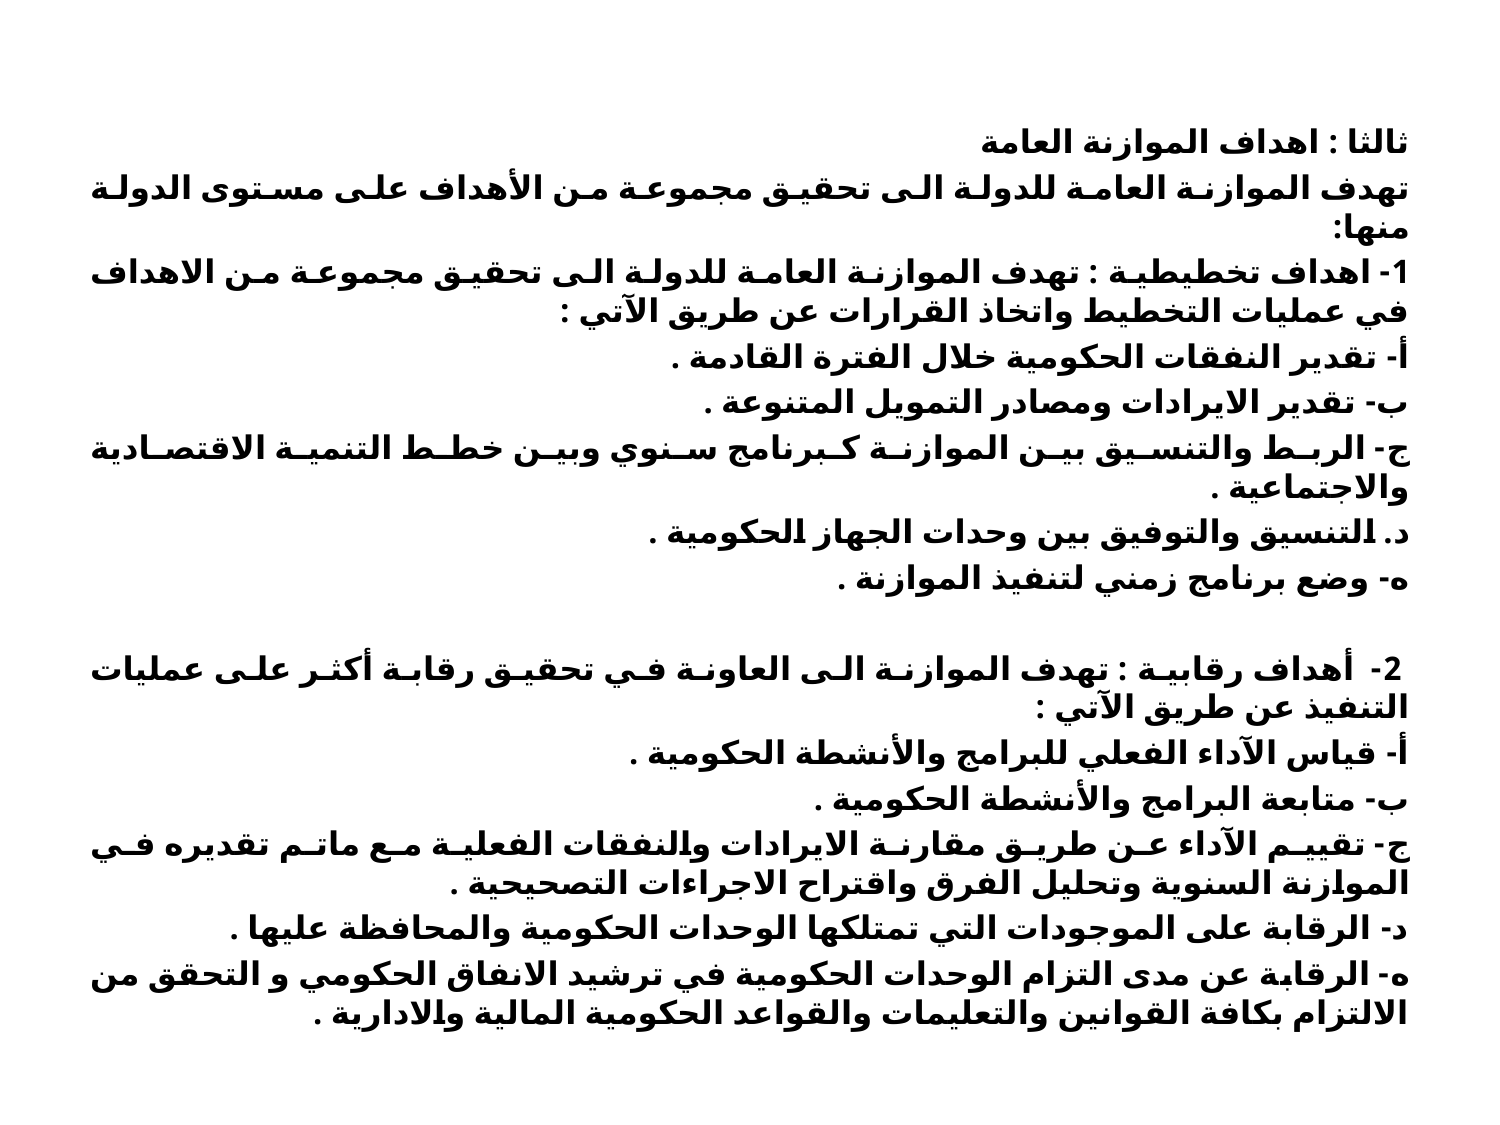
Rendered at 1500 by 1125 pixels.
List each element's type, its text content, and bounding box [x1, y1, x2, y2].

list ثالثا : اهداف الموازنة العامة تهدف الموازنة العامة للدولة الى تحقيق مجموعة من الأهداف على مستوى الدولة منها: 1- اهداف تخطيطية : تهدف الموازنة العامة للدولة الى تحقيق مجموعة من الاهداف في عمليات التخطيط واتخاذ القرارات عن طريق الآتي : أ- تقدير النفقات الحكومية خلال الفترة القادمة . ب- تقدير الايرادات ومصادر التمويل المتنوعة . ج- الربط والتنسيق بين الموازنة كبرنامج سنوي وبين خطط التنمية الاقتصادية والاجتماعية . د. التنسيق والتوفيق بين وحدات الجهاز الحكومية . ه- وضع برنامج زمني لتنفيذ الموازنة . 2- أهداف رقابية : تهدف الموازنة الى العاونة في تحقيق رقابة أكثر على عمليات التنفيذ عن طريق الآتي : أ- قياس الآداء الفعلي للبرامج والأنشطة الحكومية . ب- متابعة البرامج والأنشطة الحكومية . ج- تقييم الآداء عن طريق مقارنة الايرادات والنفقات الفعلية مع ماتم تقديره في الموازنة السنوية وتحليل الفرق واقتراح الاجراءات التصحيحية . د- الرقابة على الموجودات التي تمتلكها الوحدات الحكومية والمحافظة عليها . ه- الرقابة عن مدى التزام الوحدات الحكومية في ترشيد الانفاق الحكومي و التحقق من الالتزام بكافة القوانين والتعليمات والقواعد الحكومية المالية والادارية . [75, 113, 1425, 1047]
